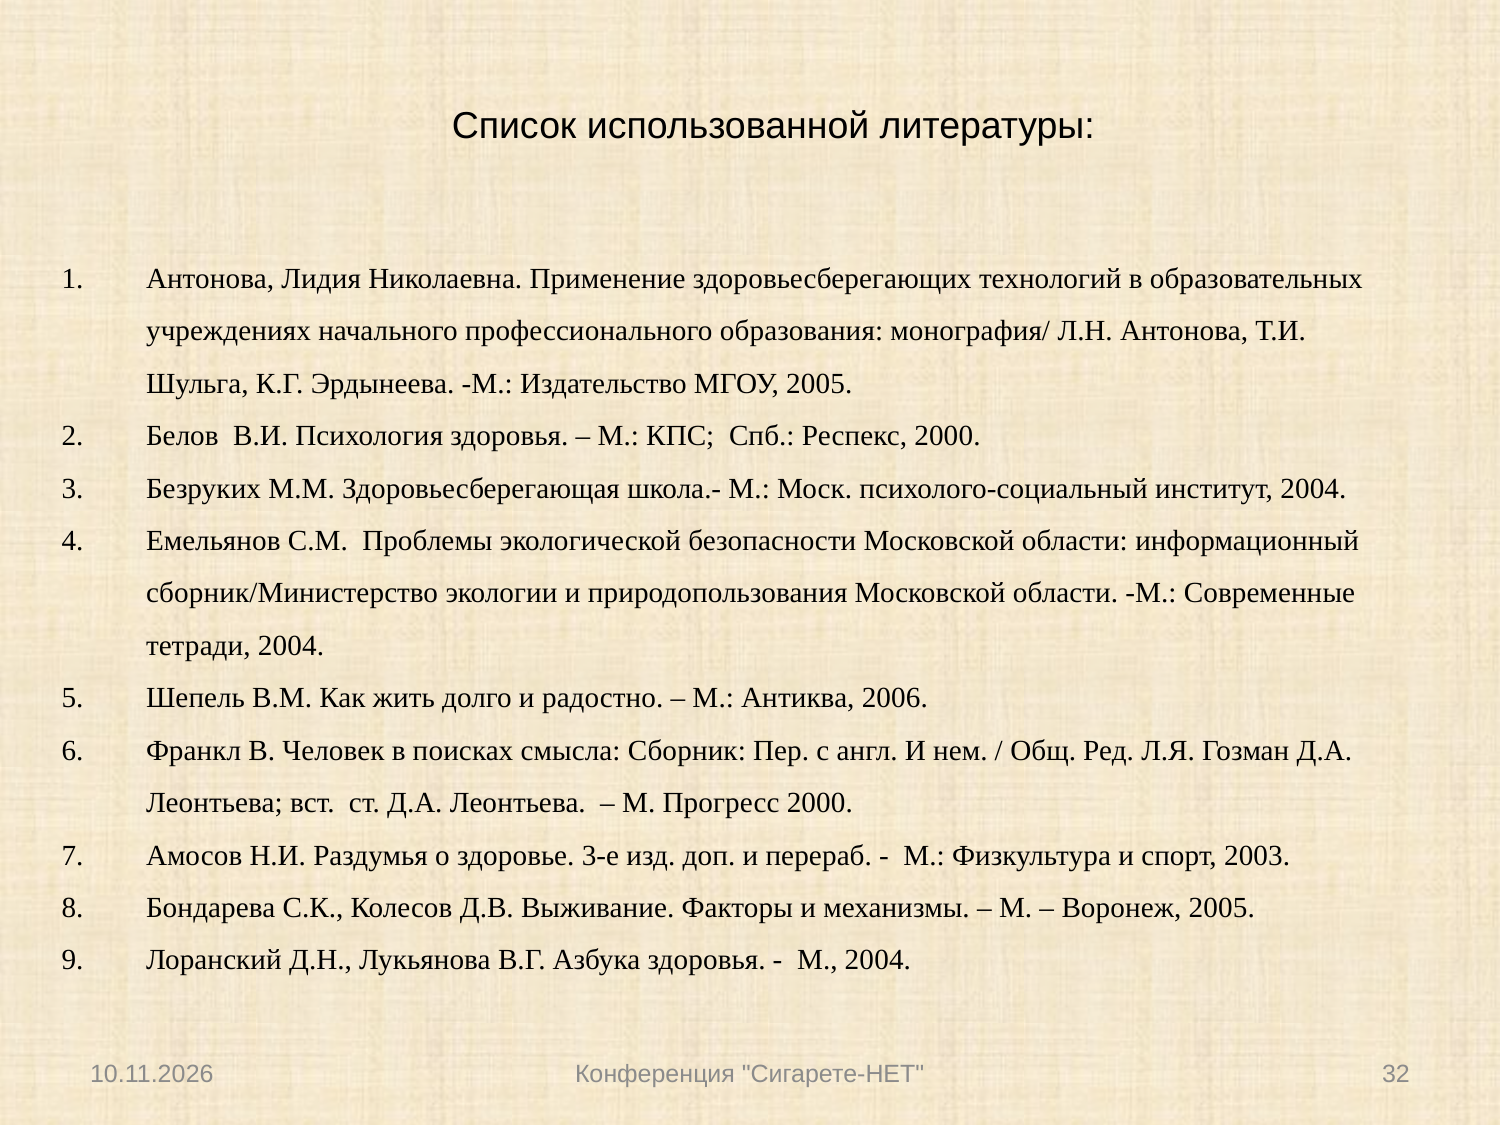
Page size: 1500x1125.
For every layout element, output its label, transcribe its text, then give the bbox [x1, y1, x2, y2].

footer Конференция "Сигарете-НЕТ" [512, 1042, 988, 1103]
slide_number 32 [1074, 1042, 1425, 1103]
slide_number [75, 1042, 425, 1103]
text_box Антонова, Лидия Николаевна. Применение здоровьесберегающих технологий в образовательных учреждениях начального профессионального образования: монография/ Л.Н. Антонова, Т.И. Шульга, К.Г. Эрдынеева. -М.: Издательство МГОУ, 2005. Белов В.И. Психология здоровья. – М.: КПС; Спб.: Респекс, 2000. Безруких М.М. Здоровьесберегающая школа.- М.: Моск. психолого-социальный институт, 2004. Емельянов С.М. Проблемы экологической безопасности Московской области: информационный сборник/Министерство экологии и природопользования Московской области. -М.: Современные тетради, 2004. Шепель В.М. Как жить долго и радостно. – М.: Антиква, 2006. Франкл В. Человек в поисках смысла: Сборник: Пер. с англ. И нем. / Общ. Ред. Л.Я. Гозман Д.А. Леонтьева; вст. ст. Д.А. Леонтьева. – М. Прогресс 2000. Амосов Н.И. Раздумья о здоровье. 3-е изд. доп. и перераб. - М.: Физкультура и спорт, 2003. Бондарева С.К., Колесов Д.В. Выживание. Факторы и механизмы. – М. – Воронеж, 2005. Лоранский Д.Н., Лукьянова В.Г. Азбука здоровья. - М., 2004. [46, 234, 1418, 984]
text_box Список использованной литературы: [437, 93, 1111, 154]
